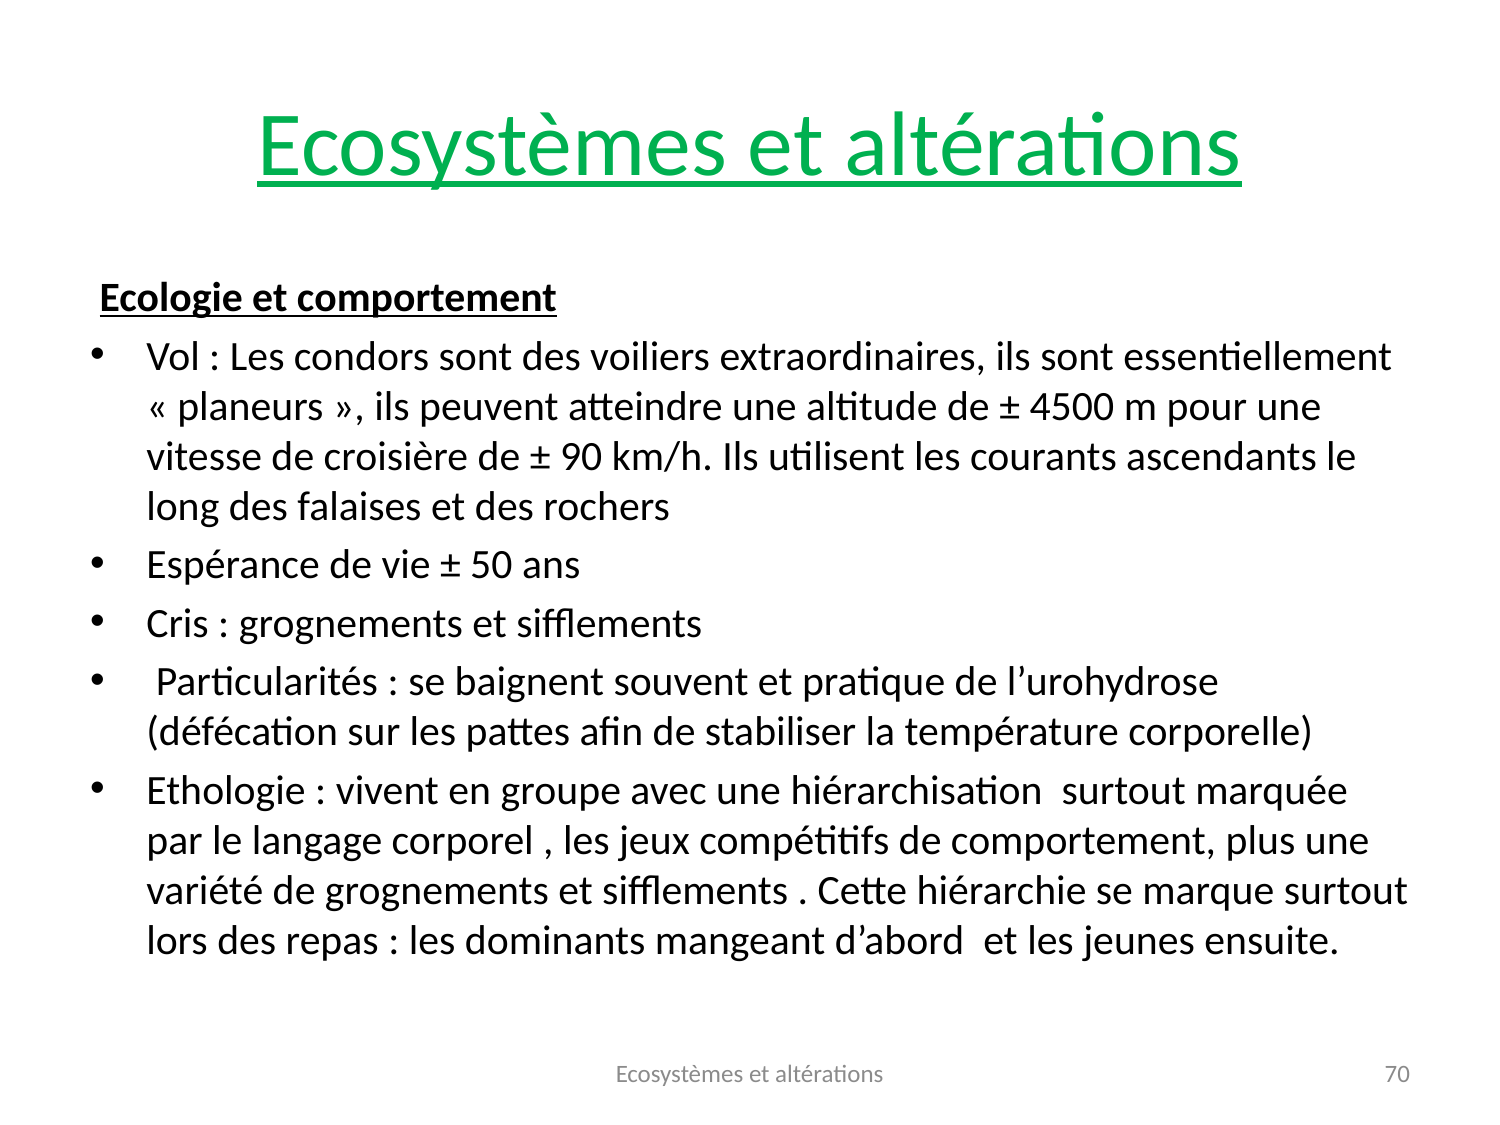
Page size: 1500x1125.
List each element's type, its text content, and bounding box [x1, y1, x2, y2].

list Ecologie et comportement Vol : Les condors sont des voiliers extraordinaires, ils sont essentiellement « planeurs », ils peuvent atteindre une altitude de ± 4500 m pour une vitesse de croisière de ± 90 km/h. Ils utilisent les courants ascendants le long des falaises et des rochers Espérance de vie ± 50 ans Cris : grognements et sifflements Particularités : se baignent souvent et pratique de l’urohydrose (défécation sur les pattes afin de stabiliser la température corporelle) Ethologie : vivent en groupe avec une hiérarchisation surtout marquée par le langage corporel , les jeux compétitifs de comportement, plus une variété de grognements et sifflements . Cette hiérarchie se marque surtout lors des repas : les dominants mangeant d’abord et les jeunes ensuite. [75, 262, 1425, 1005]
footer Ecosystèmes et altérations [512, 1042, 988, 1103]
title Ecosystèmes et altérations [75, 45, 1425, 233]
slide_number 70 [1074, 1042, 1425, 1103]
